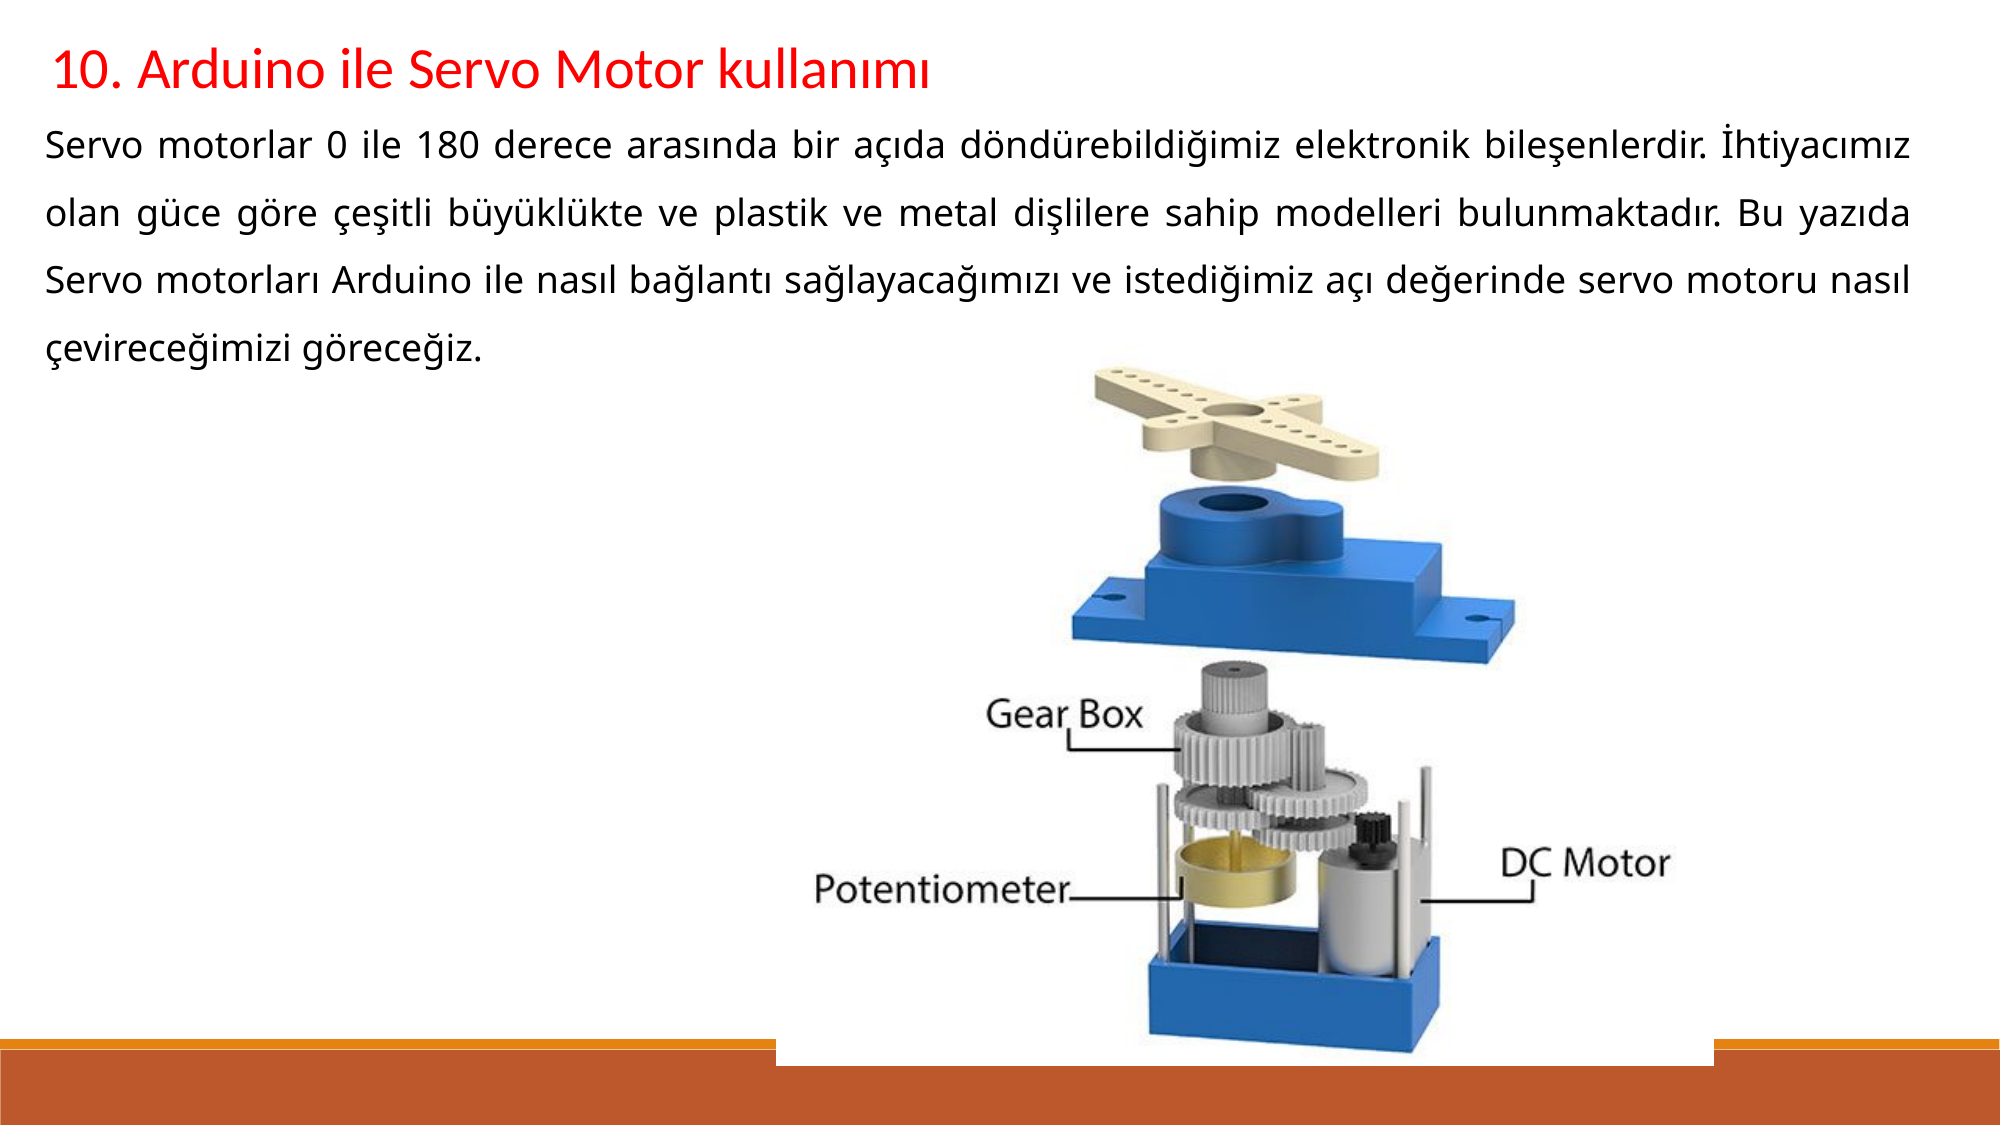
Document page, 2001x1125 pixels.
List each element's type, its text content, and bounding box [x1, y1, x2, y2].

picture [775, 344, 1715, 1067]
text_box Servo motorlar 0 ile 180 derece arasında bir açıda döndürebildiğimiz elektronik bileşenlerdir. İhtiyacımız olan güce göre çeşitli büyüklükte ve plastik ve metal dişlilere sahip modelleri bulunmaktadır. Bu yazıda Servo motorları Arduino ile nasıl bağlantı sağlayacağımızı ve istediğimiz açı değerinde servo motoru nasıl çevireceğimizi göreceğiz. [29, 91, 1928, 377]
text_box 10. Arduino ile Servo Motor kullanımı [35, 23, 948, 91]
